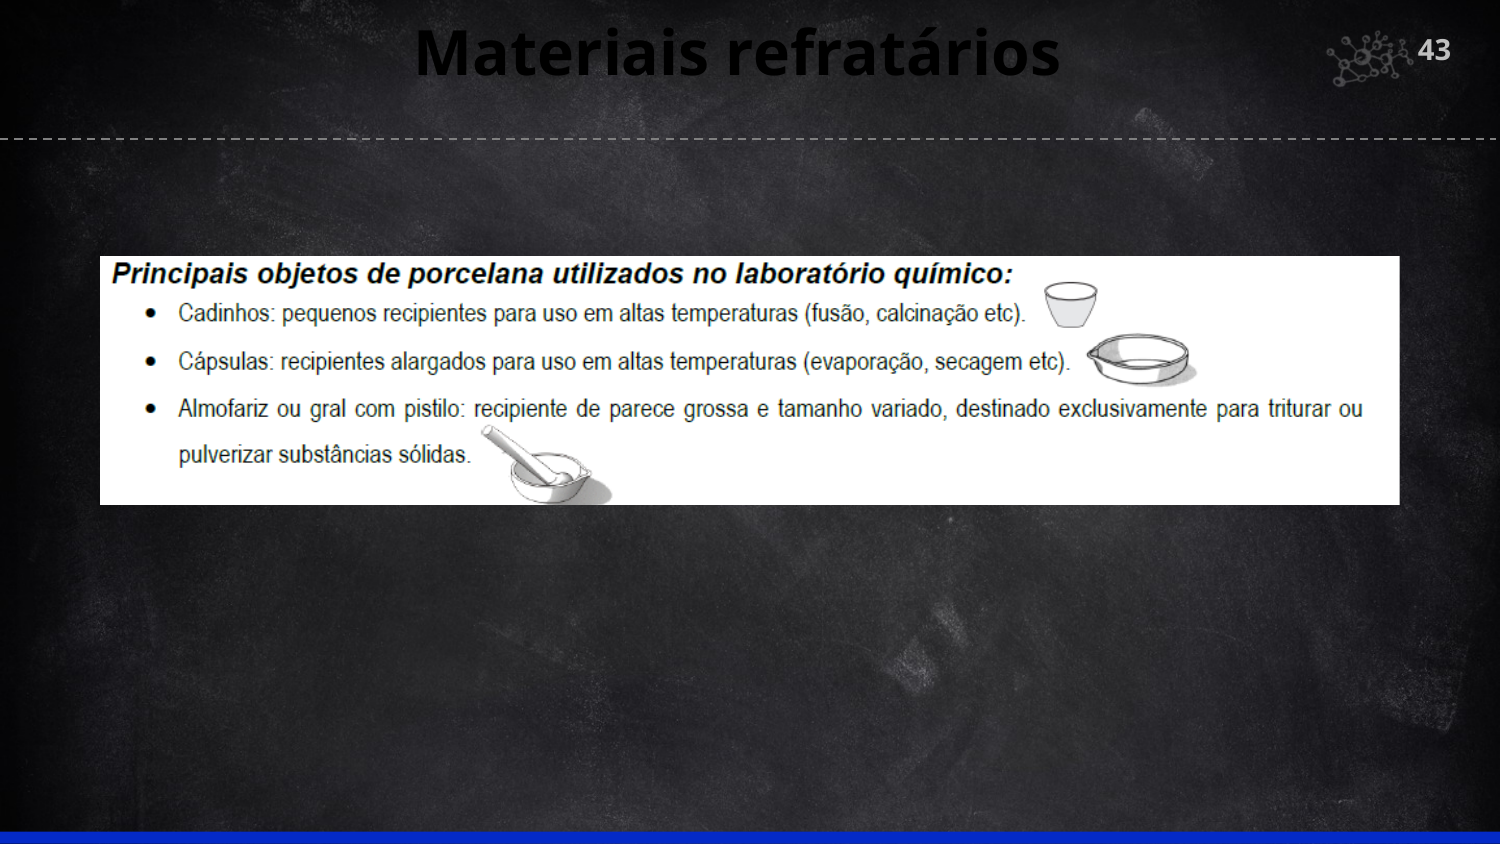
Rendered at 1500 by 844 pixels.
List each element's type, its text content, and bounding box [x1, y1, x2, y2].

slide_number 43 [1424, 23, 1467, 84]
list Materiais refratários [52, 12, 1424, 88]
picture [0, 0, 1500, 831]
